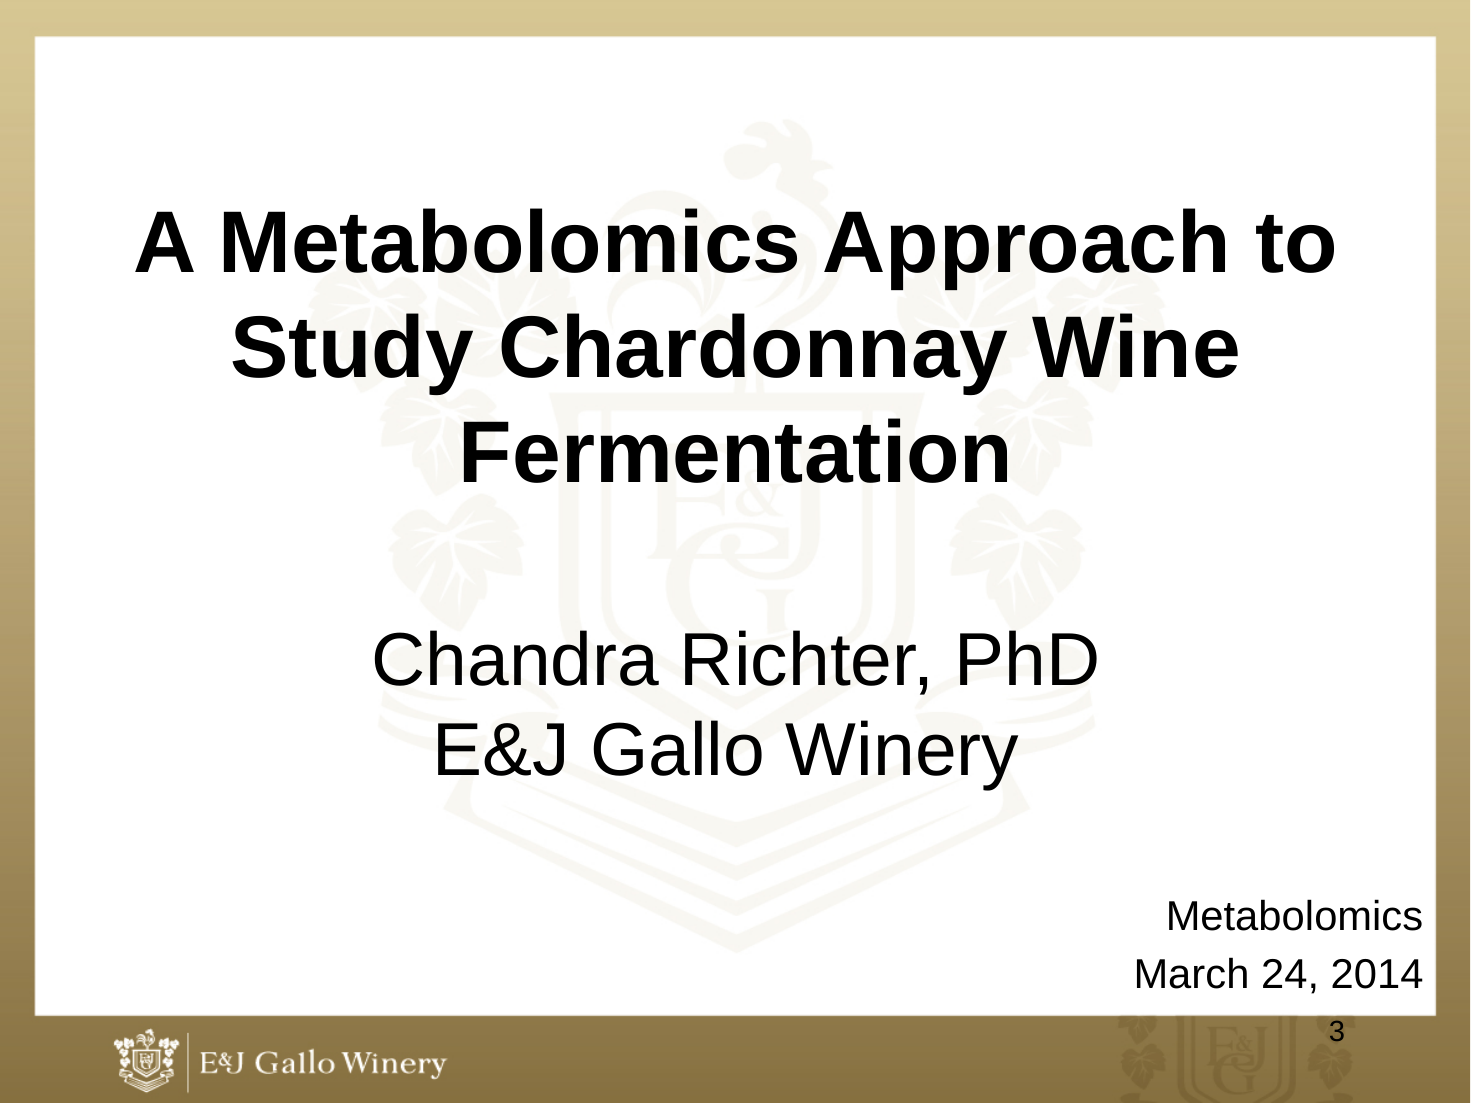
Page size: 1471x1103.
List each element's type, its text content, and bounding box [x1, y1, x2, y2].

subtitle Metabolomics March 24, 2014 [738, 881, 1439, 1015]
title A Metabolomics Approach to Study Chardonnay Wine Fermentation Chandra Richter, PhD E&J Gallo Winery [40, 369, 1433, 607]
slide_number 2 [1053, 1004, 1361, 1079]
picture [0, 0, 1471, 1103]
